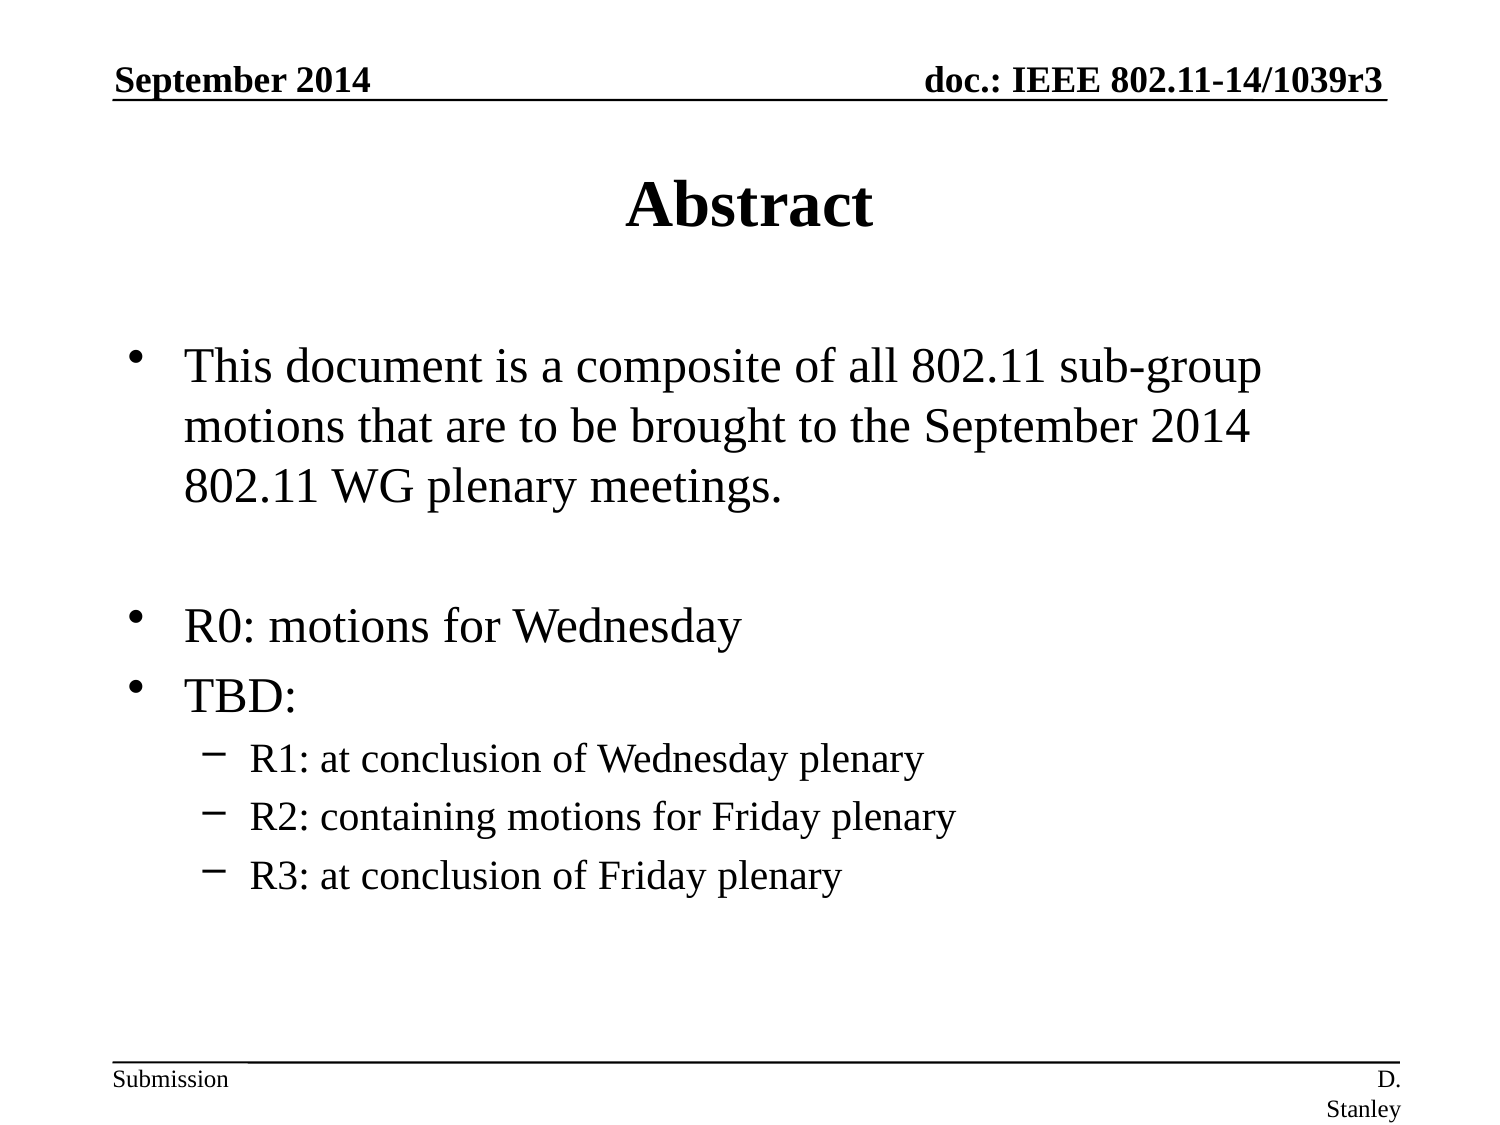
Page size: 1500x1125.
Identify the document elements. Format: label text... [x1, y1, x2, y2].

title Abstract [112, 112, 1388, 288]
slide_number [114, 54, 374, 101]
footer D. Stanley Aruba Networks [1324, 1061, 1402, 1093]
list This document is a composite of all 802.11 sub-group motions that are to be brought to the September 2014 802.11 WG plenary meetings. R0: motions for Wednesday TBD: R1: at conclusion of Wednesday plenary R2: containing motions for Friday plenary R3: at conclusion of Friday plenary [112, 324, 1388, 1000]
